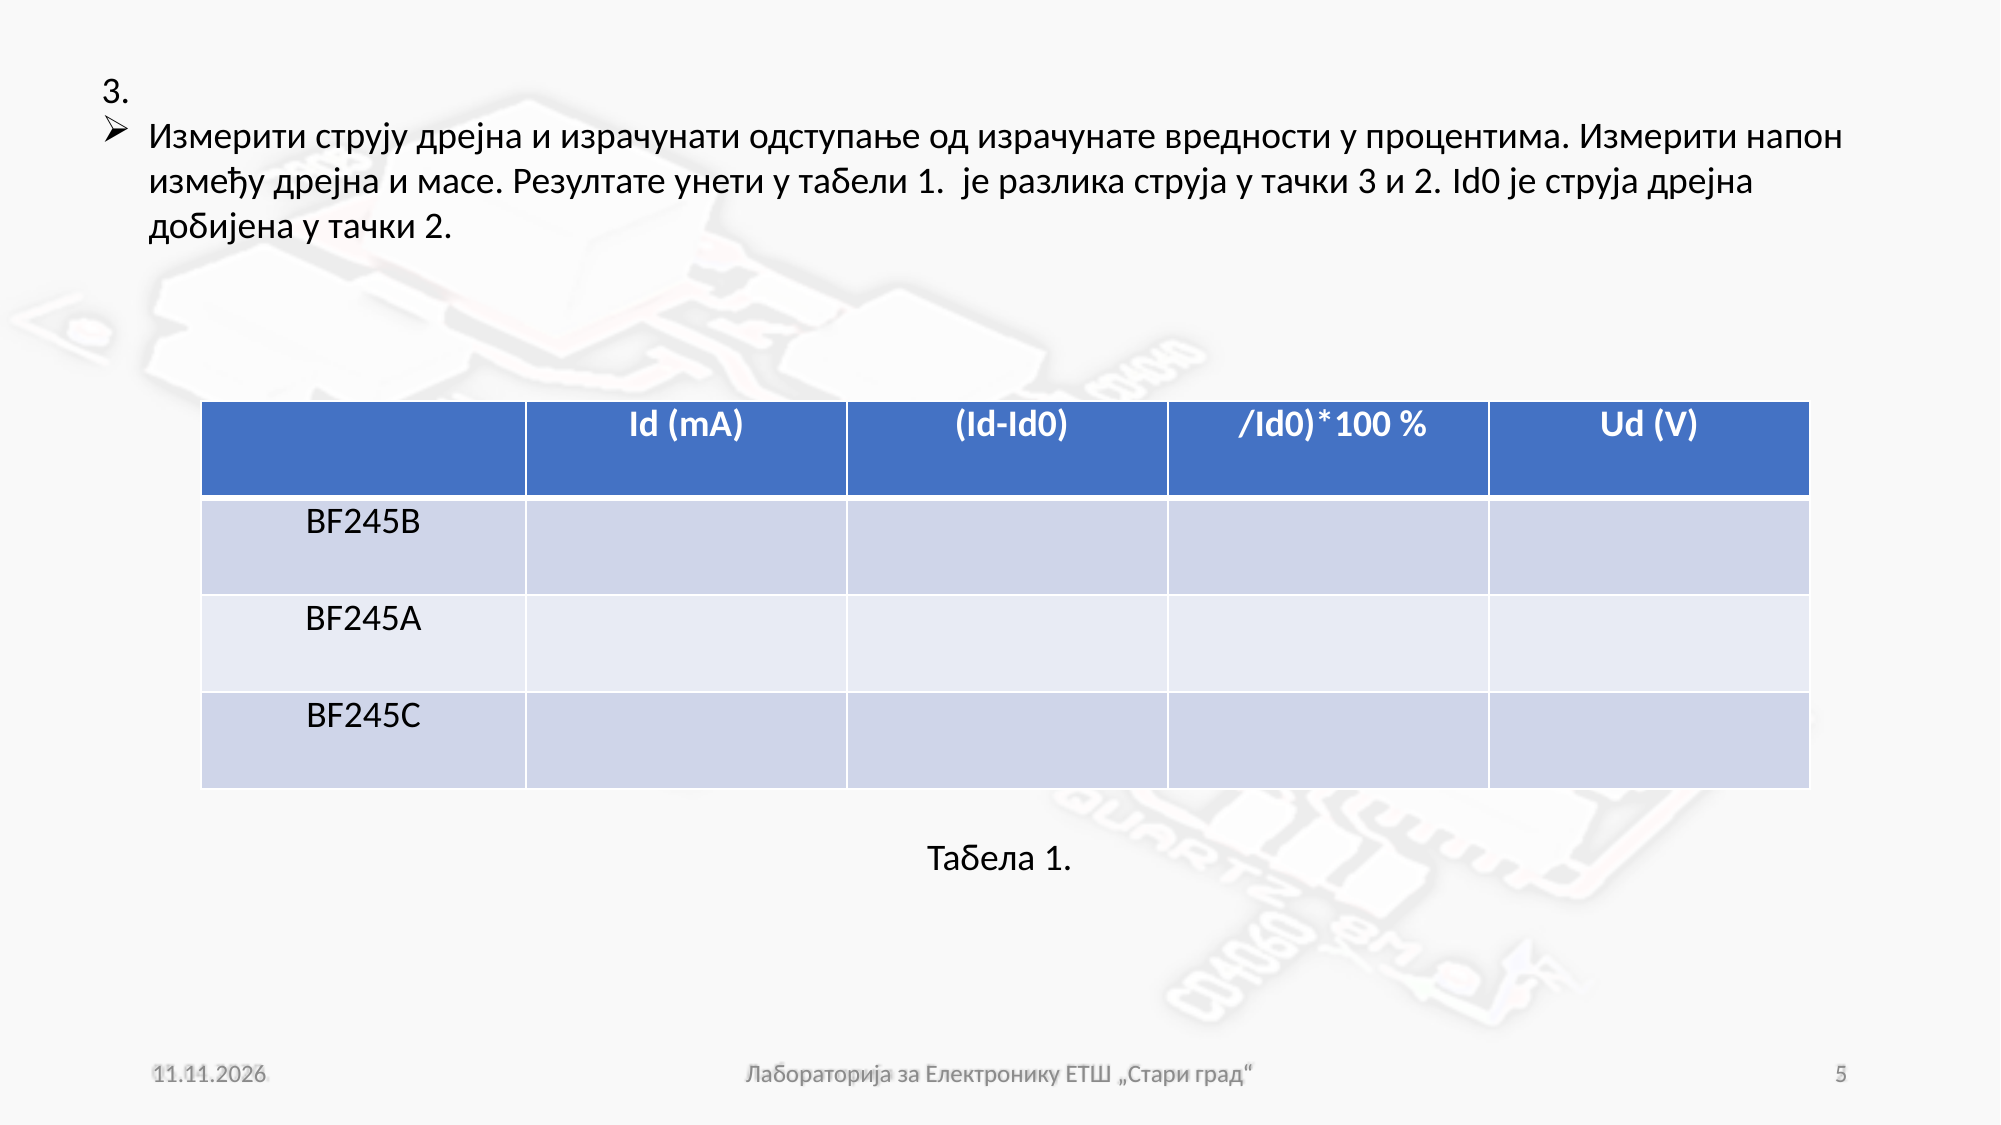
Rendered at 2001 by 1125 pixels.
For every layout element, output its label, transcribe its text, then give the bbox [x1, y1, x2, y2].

footer Лабораторија за Електронику ЕТШ „Стари град“ [662, 1042, 1338, 1103]
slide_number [137, 1042, 588, 1103]
slide_number 5 [1412, 1042, 1863, 1103]
text_box Табела 1. [912, 825, 1088, 885]
